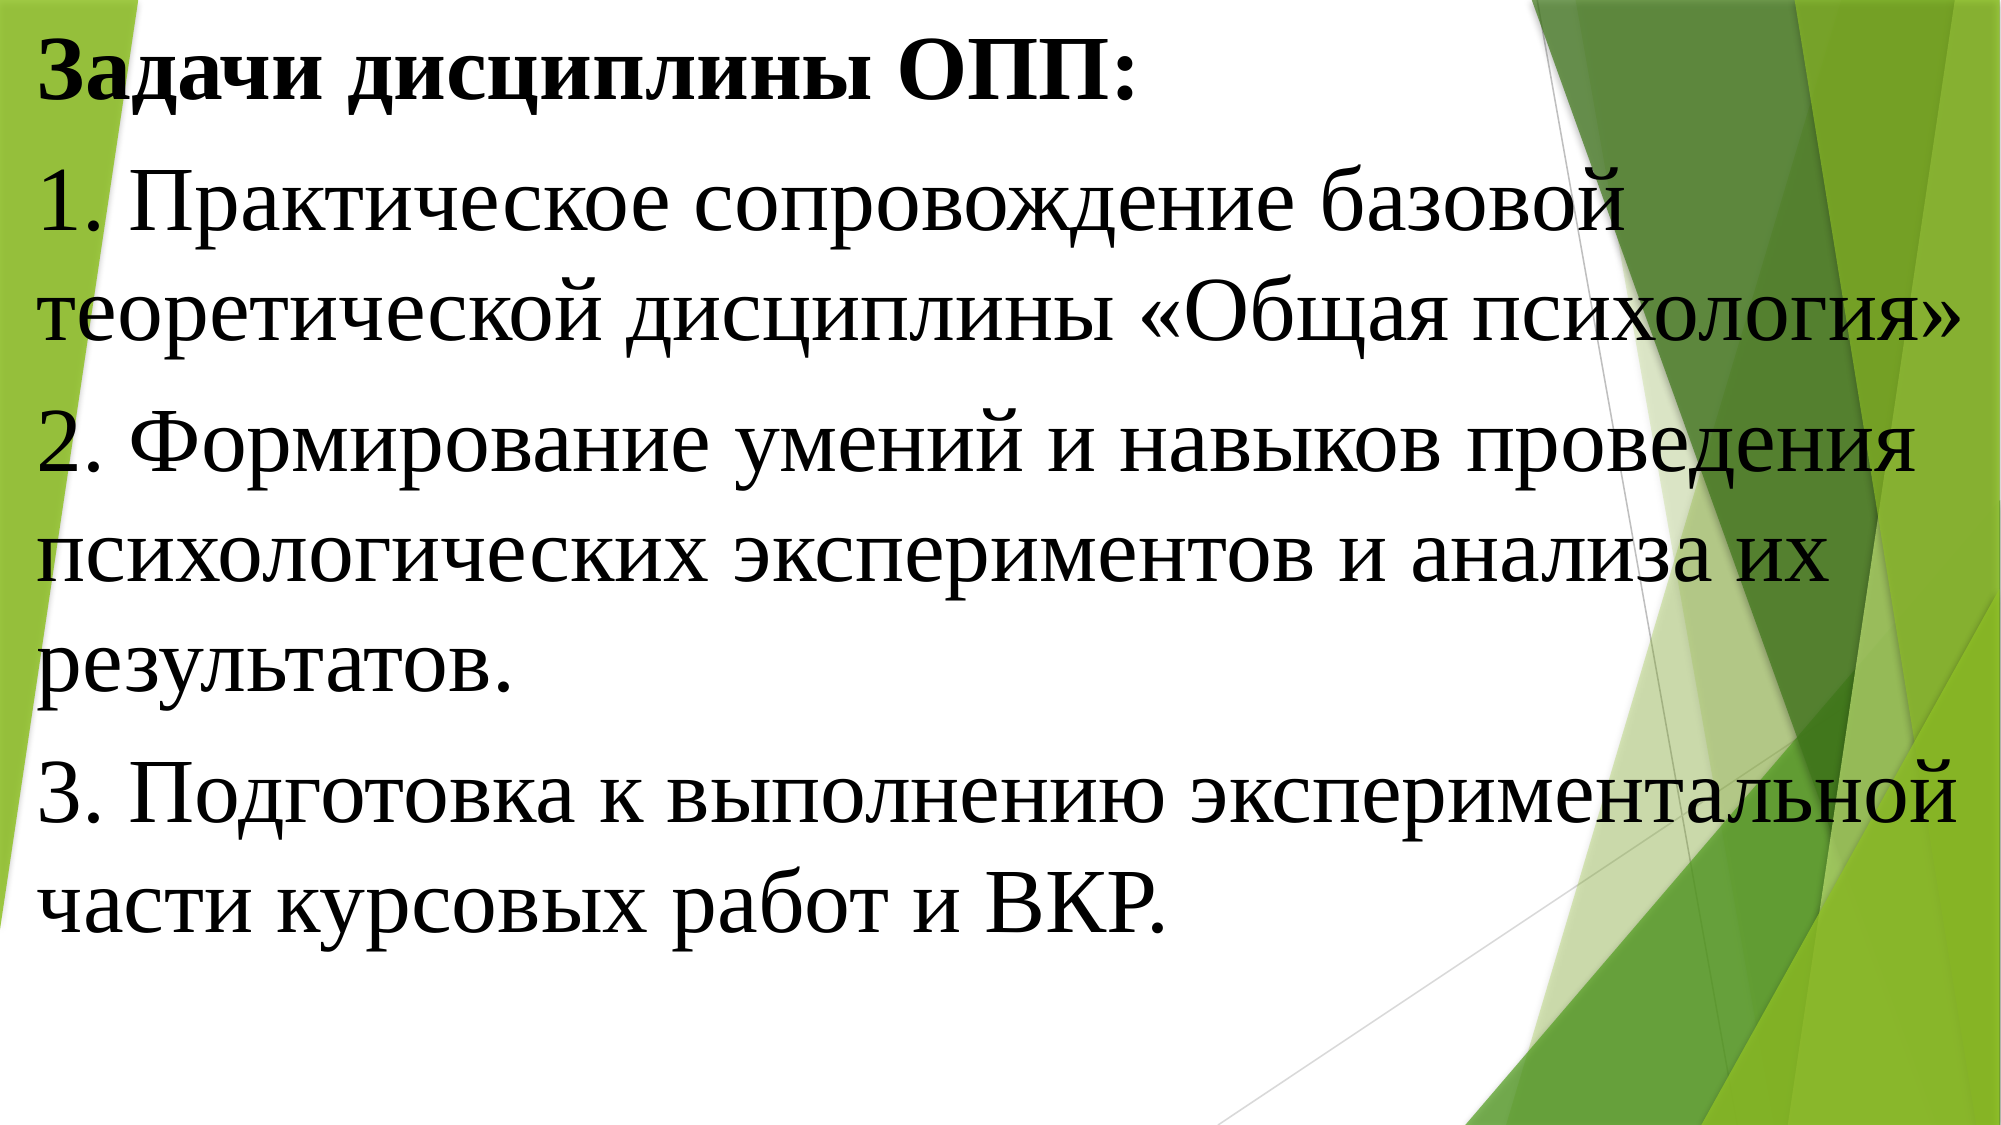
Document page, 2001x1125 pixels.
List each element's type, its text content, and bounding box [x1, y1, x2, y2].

subtitle Задачи дисциплины ОПП: 1. Практическое сопровождение базовой теоретической дисциплины «Общая психология» 2. Формирование умений и навыков проведения психологических экспериментов и анализа их результатов. 3. Подготовка к выполнению экспериментальной части курсовых работ и ВКР. [21, 0, 2000, 1125]
